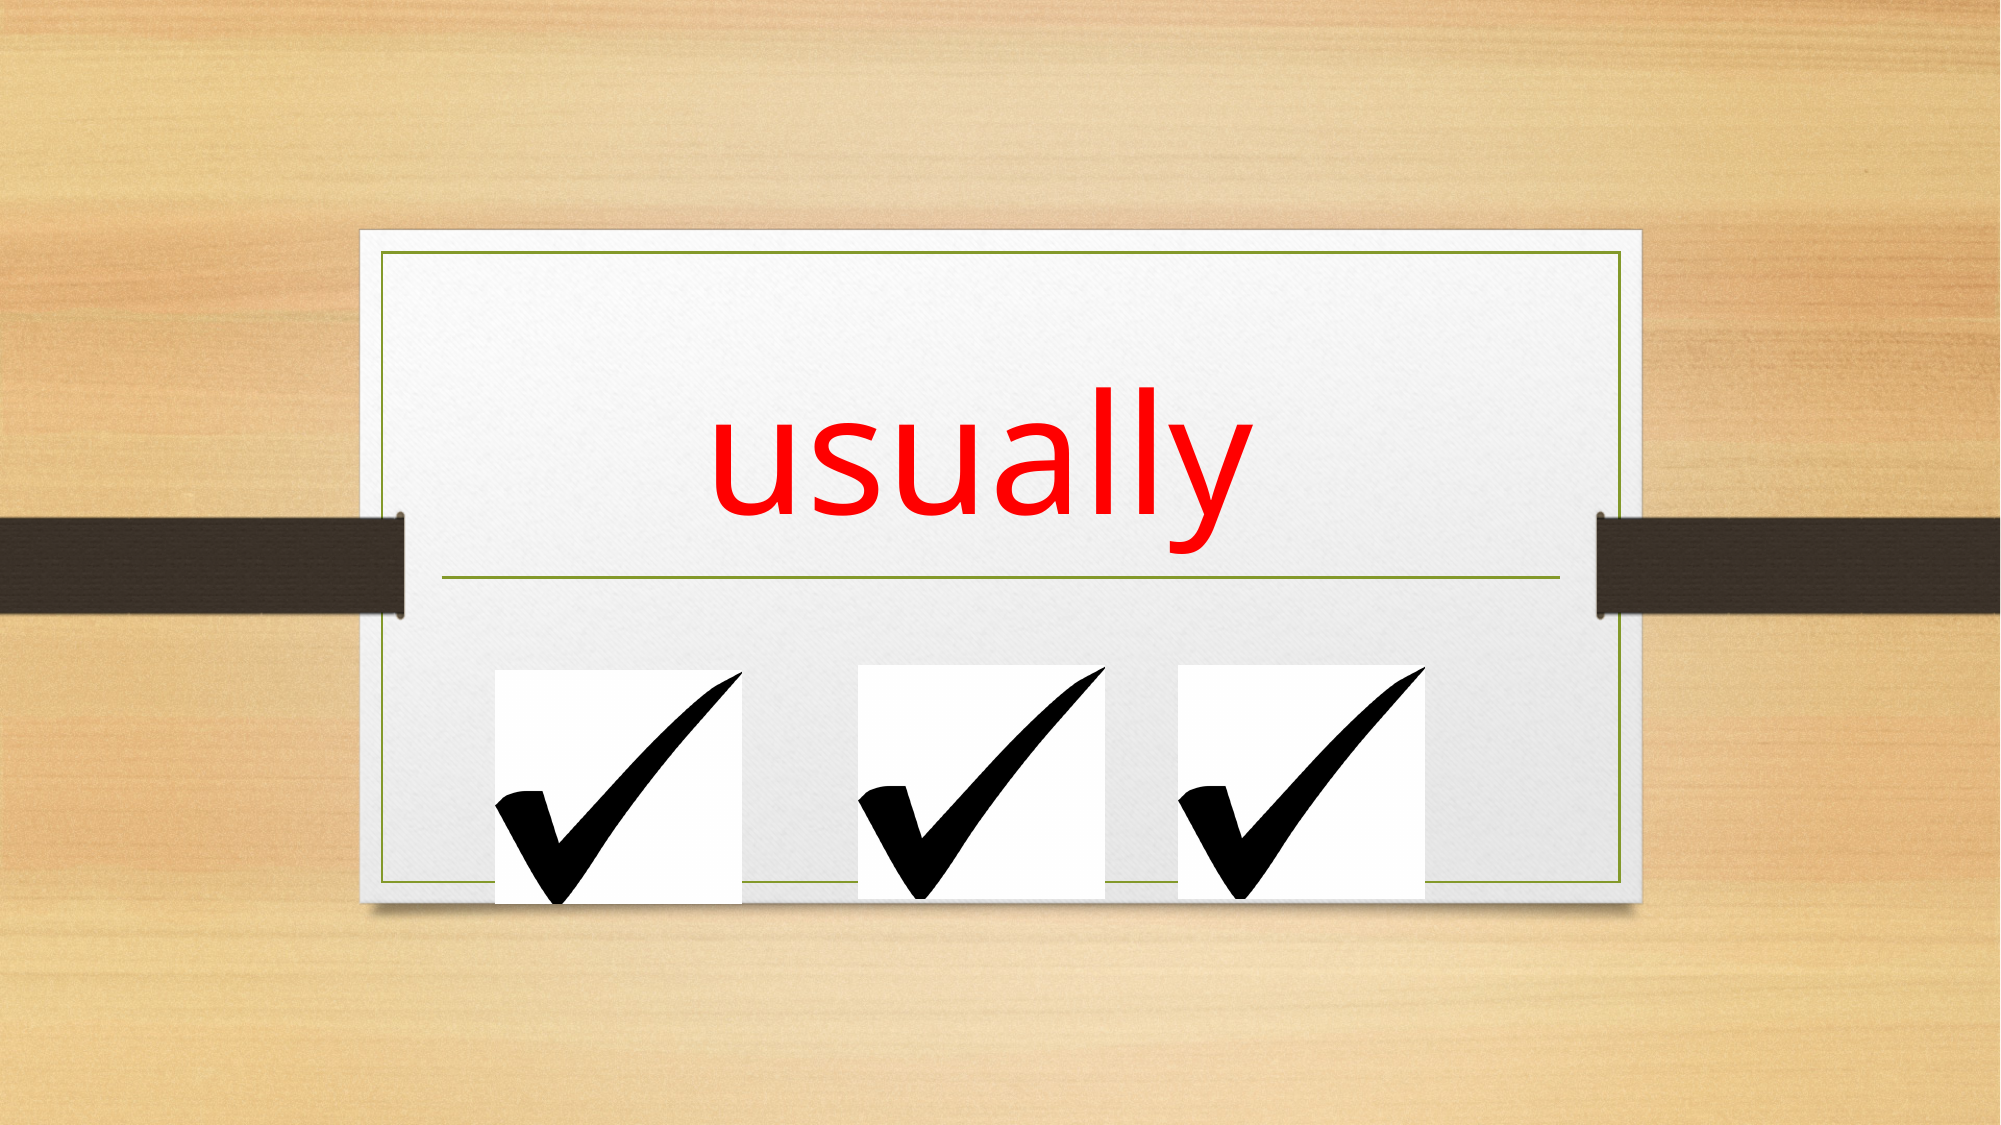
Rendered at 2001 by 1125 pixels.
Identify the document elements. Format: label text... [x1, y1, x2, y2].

picture [0, 0, 2001, 1125]
title usually [441, 306, 1560, 556]
